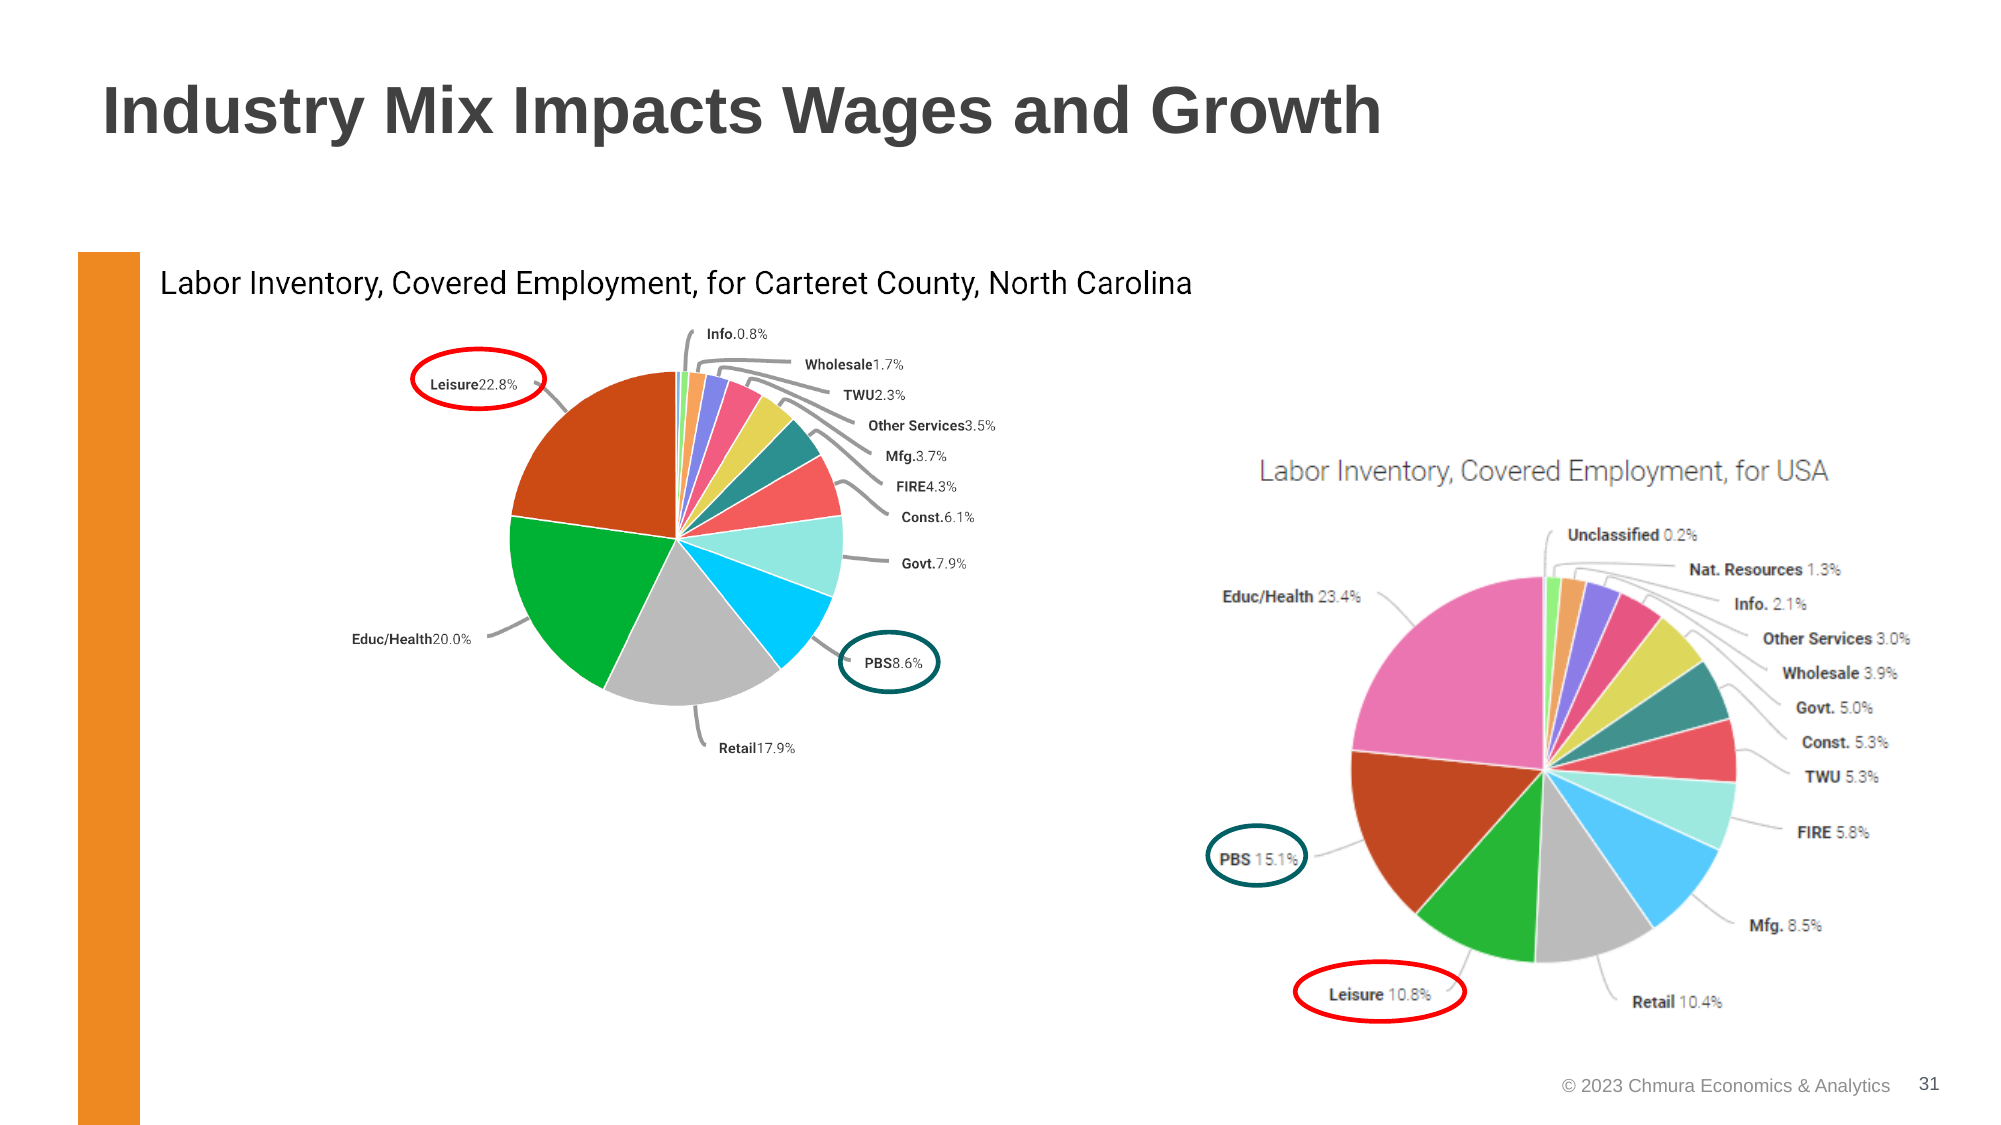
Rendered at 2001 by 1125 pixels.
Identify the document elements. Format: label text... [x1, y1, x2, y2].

title Industry Mix Impacts Wages and Growth [87, 68, 1912, 221]
picture [151, 247, 1958, 1074]
